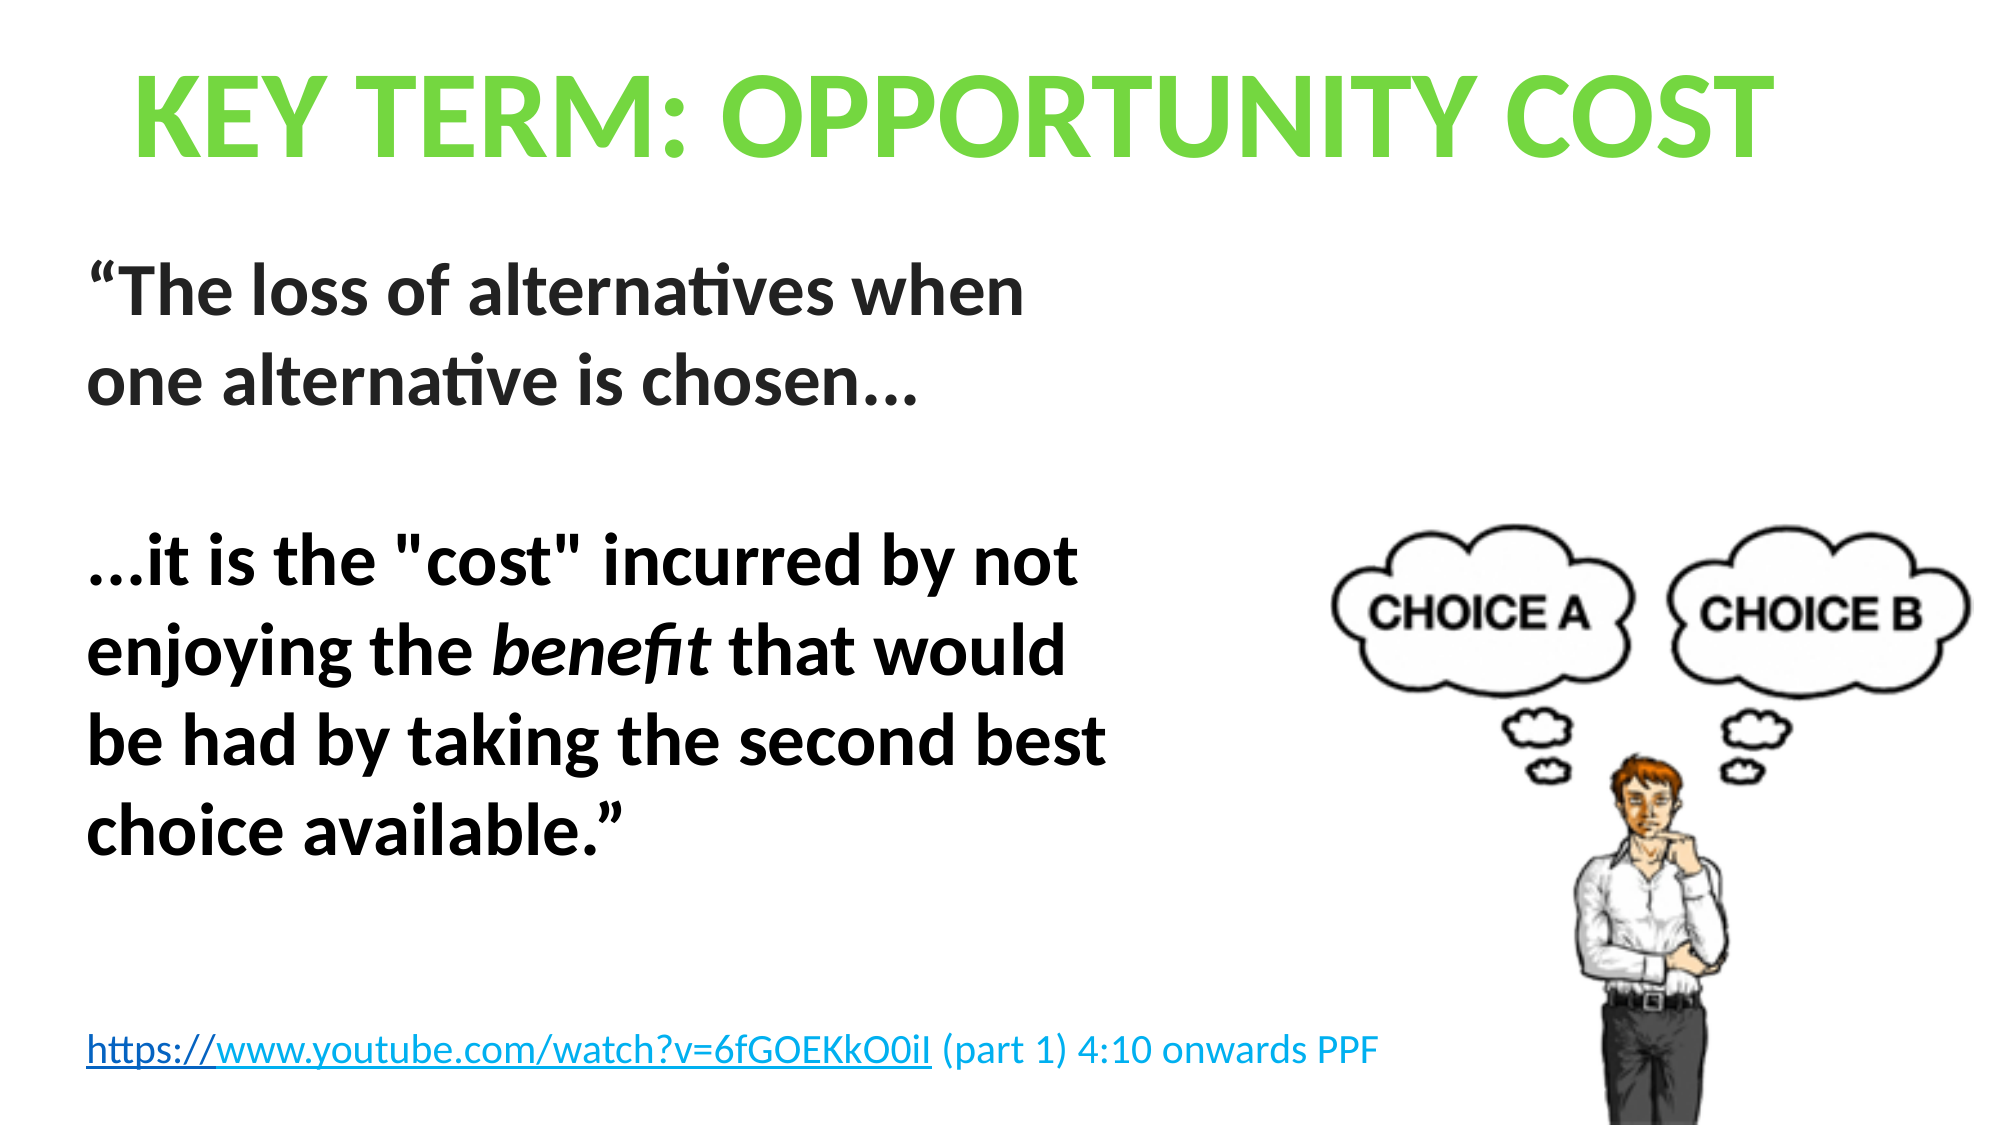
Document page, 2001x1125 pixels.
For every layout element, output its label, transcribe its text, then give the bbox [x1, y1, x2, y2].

text_box “The loss of alternatives when one alternative is chosen... ...it is the "cost" incurred by not enjoying the benefit that would be had by taking the second best choice available.” [71, 233, 1146, 878]
picture [1330, 523, 1974, 1125]
text_box KEY TERM: OPPORTUNITY COST [0, 25, 1909, 191]
text_box https://www.youtube.com/watch?v=6fGOEKkO0iI (part 1) 4:10 onwards PPF [71, 1014, 1330, 1080]
